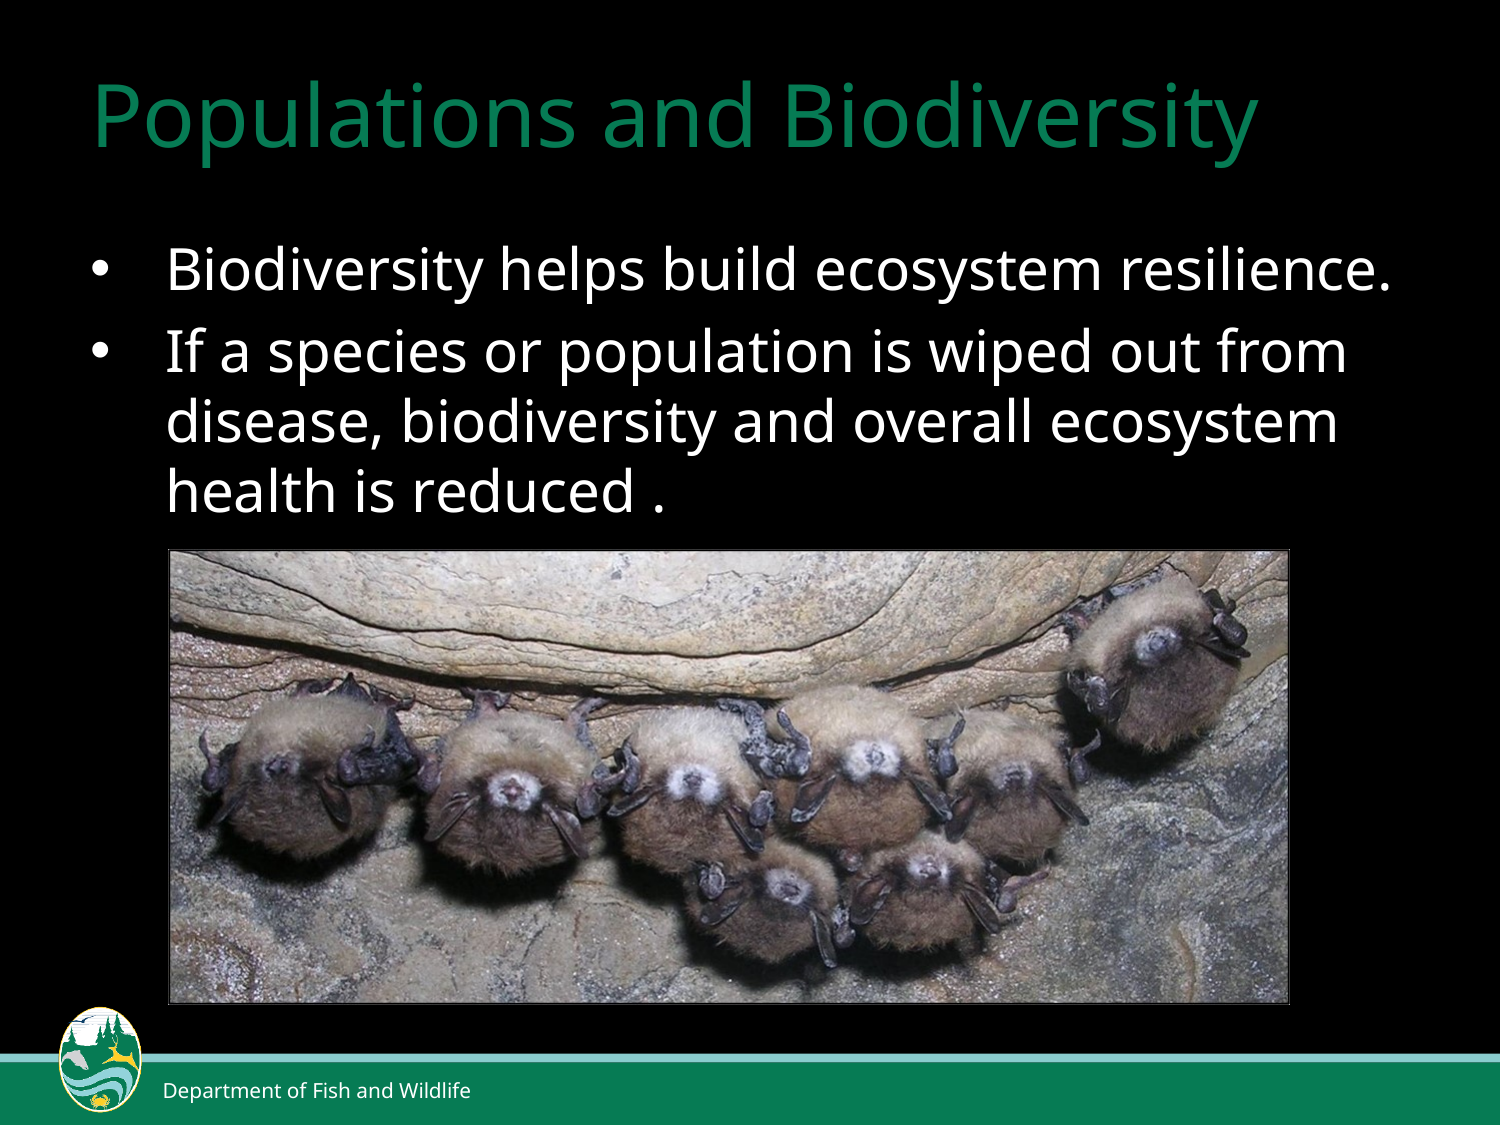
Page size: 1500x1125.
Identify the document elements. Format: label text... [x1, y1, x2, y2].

title Populations and Biodiversity [75, 37, 1425, 188]
picture [168, 549, 1290, 1006]
list Biodiversity helps build ecosystem resilience. If a species or population is wiped out from disease, biodiversity and overall ecosystem health is reduced . [75, 224, 1425, 1005]
picture [56, 1004, 144, 1114]
